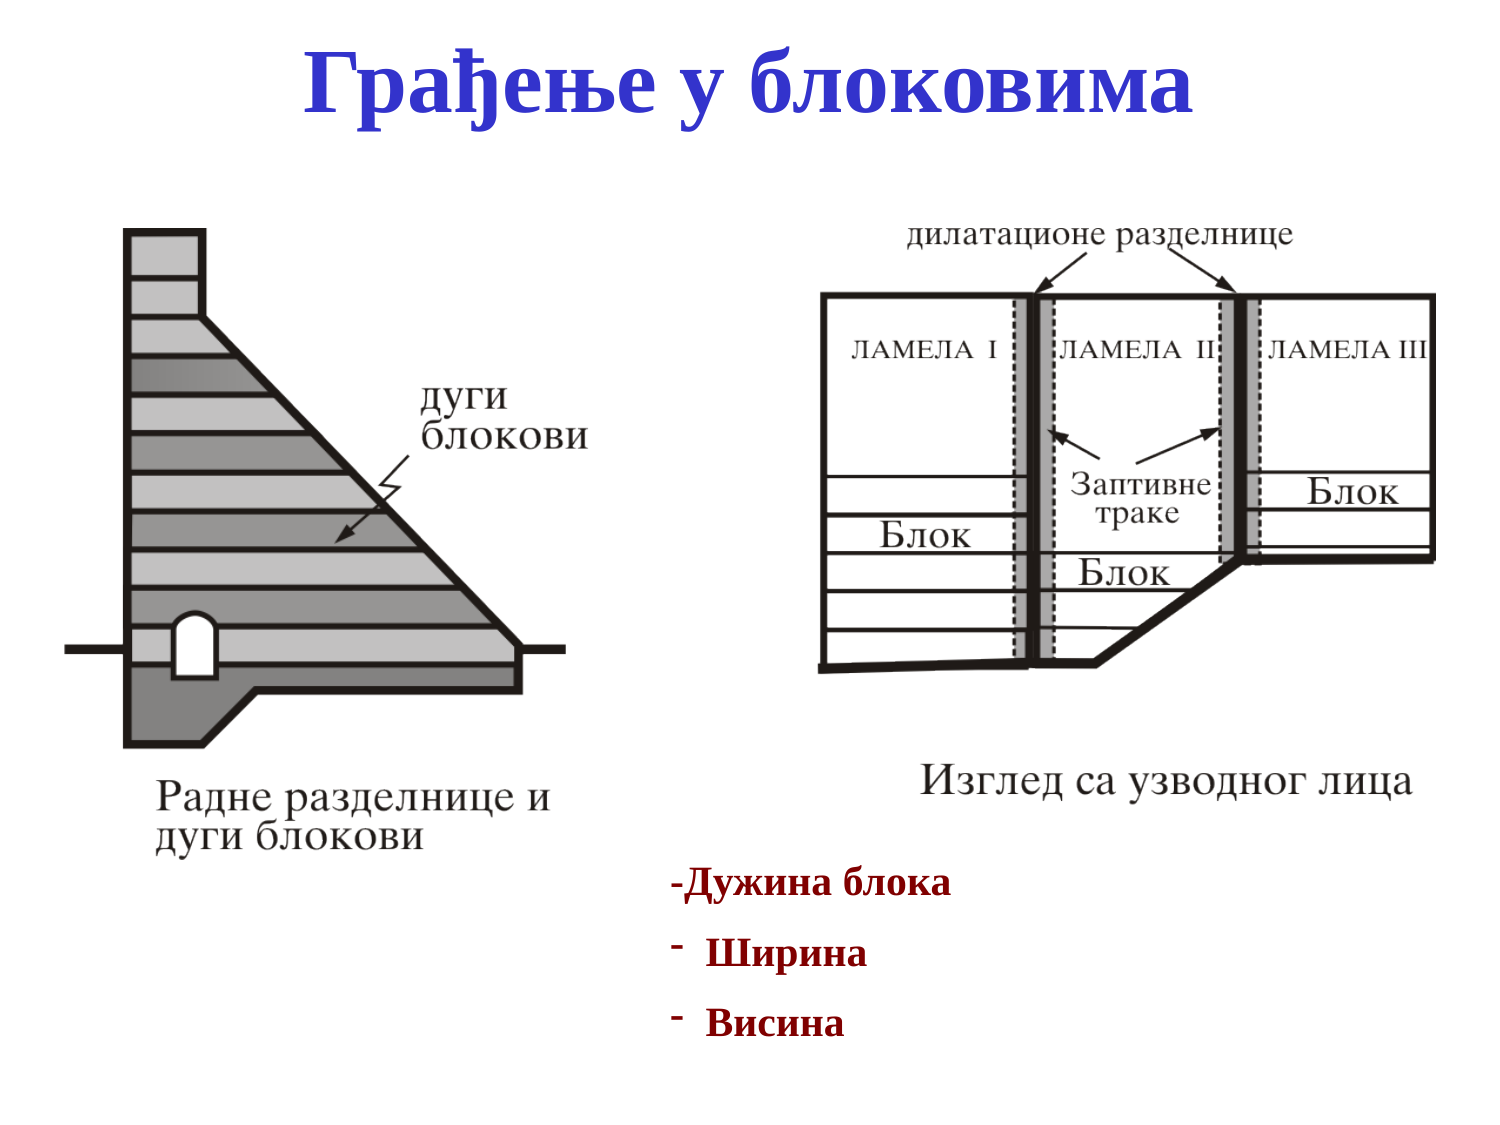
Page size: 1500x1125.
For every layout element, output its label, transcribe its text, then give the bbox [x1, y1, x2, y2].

text_box -Дужина блока Ширина Висина [655, 869, 1022, 1053]
title Грађење у блоковима [111, 0, 1388, 172]
picture [64, 227, 1436, 861]
